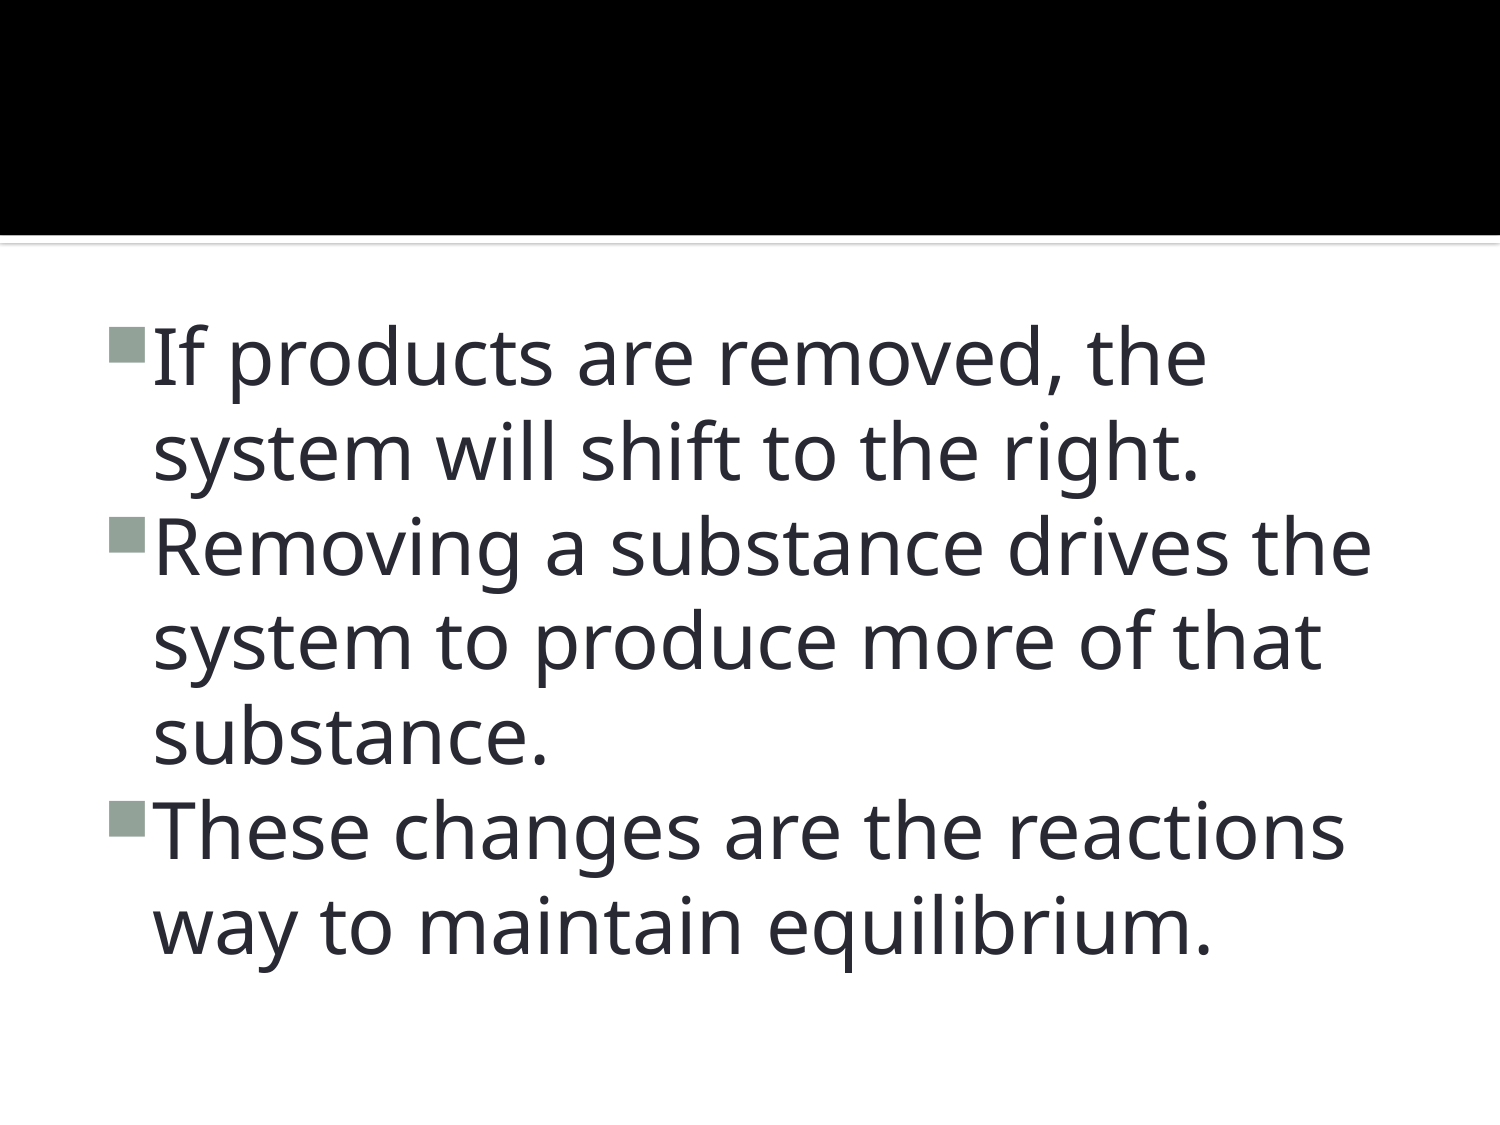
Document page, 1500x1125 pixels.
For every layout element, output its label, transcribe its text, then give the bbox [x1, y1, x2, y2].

list If products are removed, the system will shift to the right. Removing a substance drives the system to produce more of that substance. These changes are the reactions way to maintain equilibrium. [75, 291, 1425, 1050]
